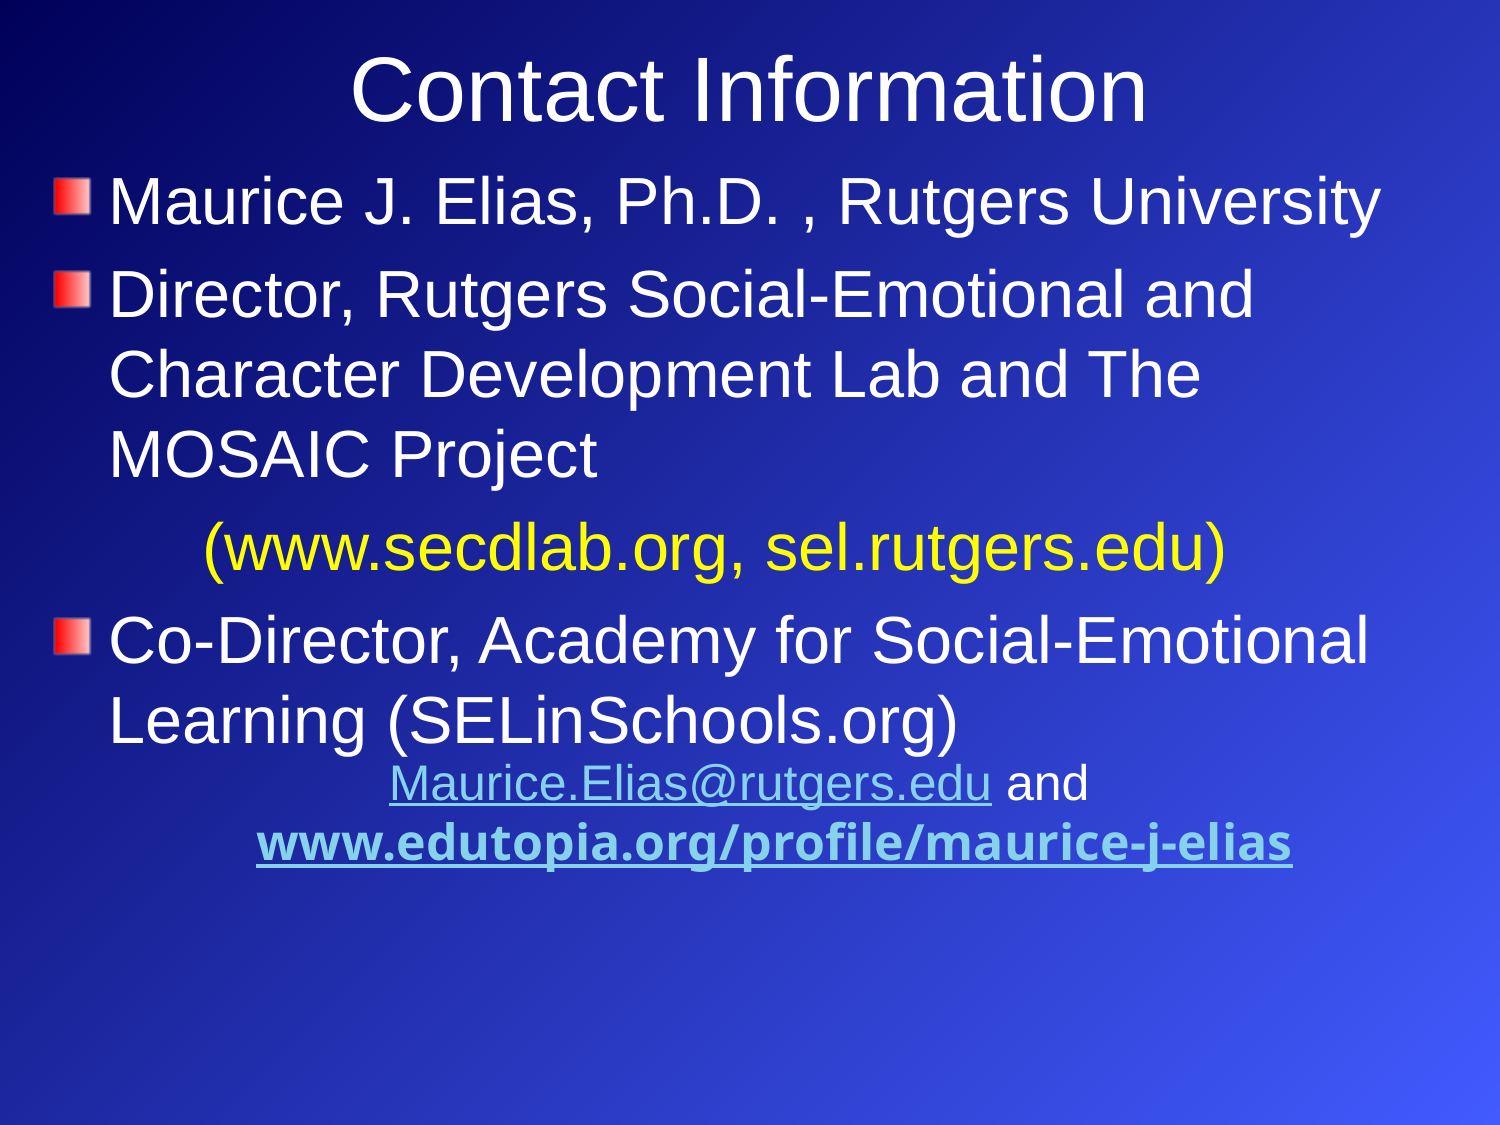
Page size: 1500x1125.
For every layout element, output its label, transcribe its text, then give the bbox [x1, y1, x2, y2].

title Contact Information [44, 44, 1456, 126]
picture [52, 269, 95, 312]
picture [52, 176, 95, 219]
picture [52, 616, 95, 659]
list Maurice J. Elias, Ph.D. , Rutgers University Director, Rutgers Social-Emotional and Character Development Lab and The MOSAIC Project (www.secdlab.org, sel.rutgers.edu) Co-Director, Academy for Social-Emotional Learning (SELinSchools.org) Maurice.Elias@rutgers.edu and www.edutopia.org/profile/maurice-j-elias [37, 149, 1456, 1063]
